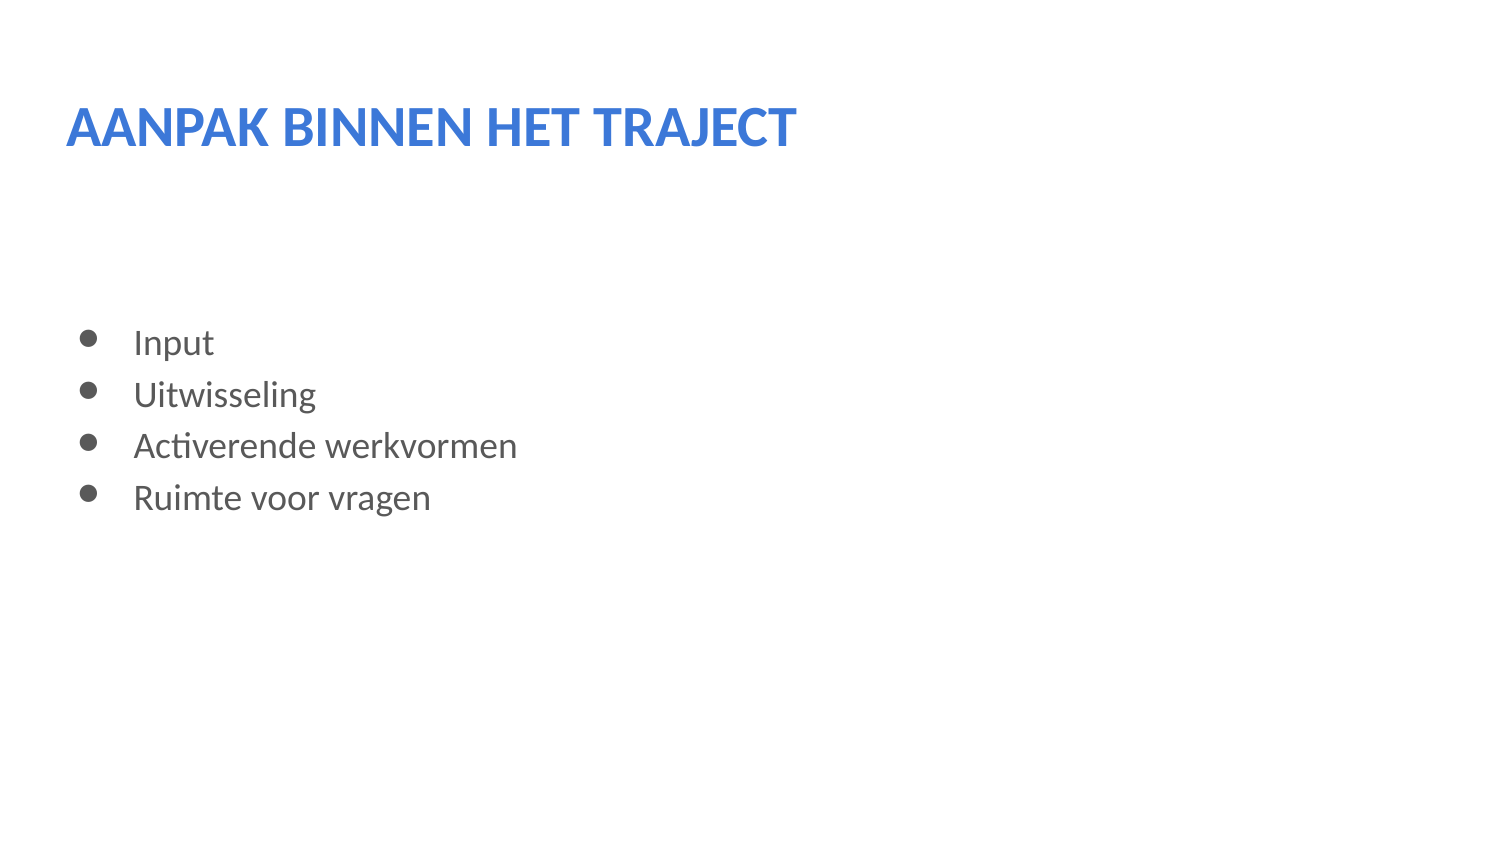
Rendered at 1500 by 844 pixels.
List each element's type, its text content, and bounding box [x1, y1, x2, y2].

title AANPAK BINNEN HET TRAJECT [51, 72, 1449, 167]
list Input Uitwisseling Activerende werkvormen Ruimte voor vragen [43, 296, 1442, 787]
